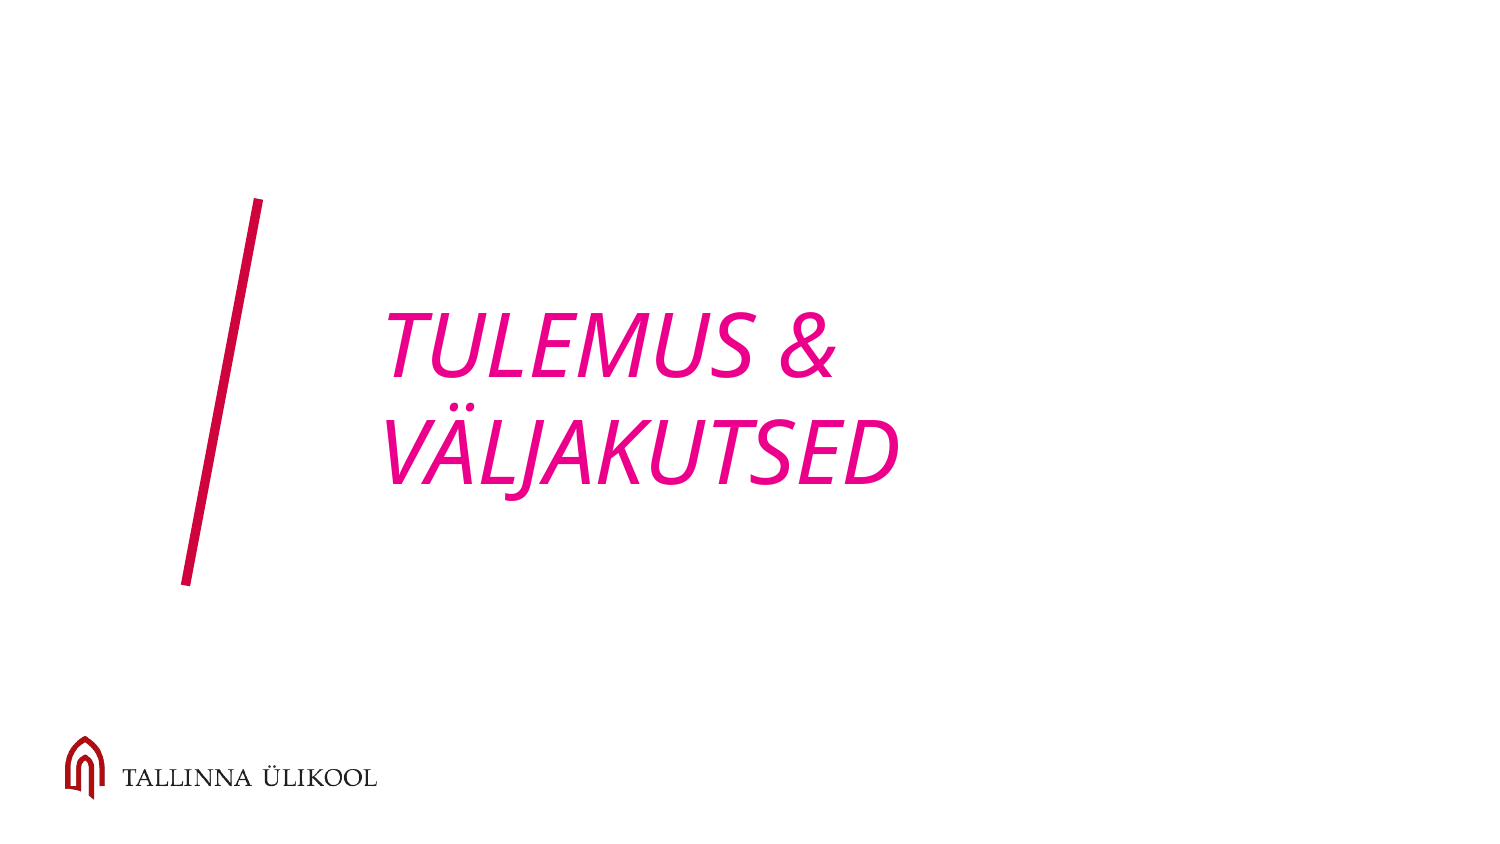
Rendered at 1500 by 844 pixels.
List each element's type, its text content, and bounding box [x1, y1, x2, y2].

title TULEMUS & VÄLJAKUTSED [377, 287, 1163, 513]
picture [65, 735, 377, 800]
